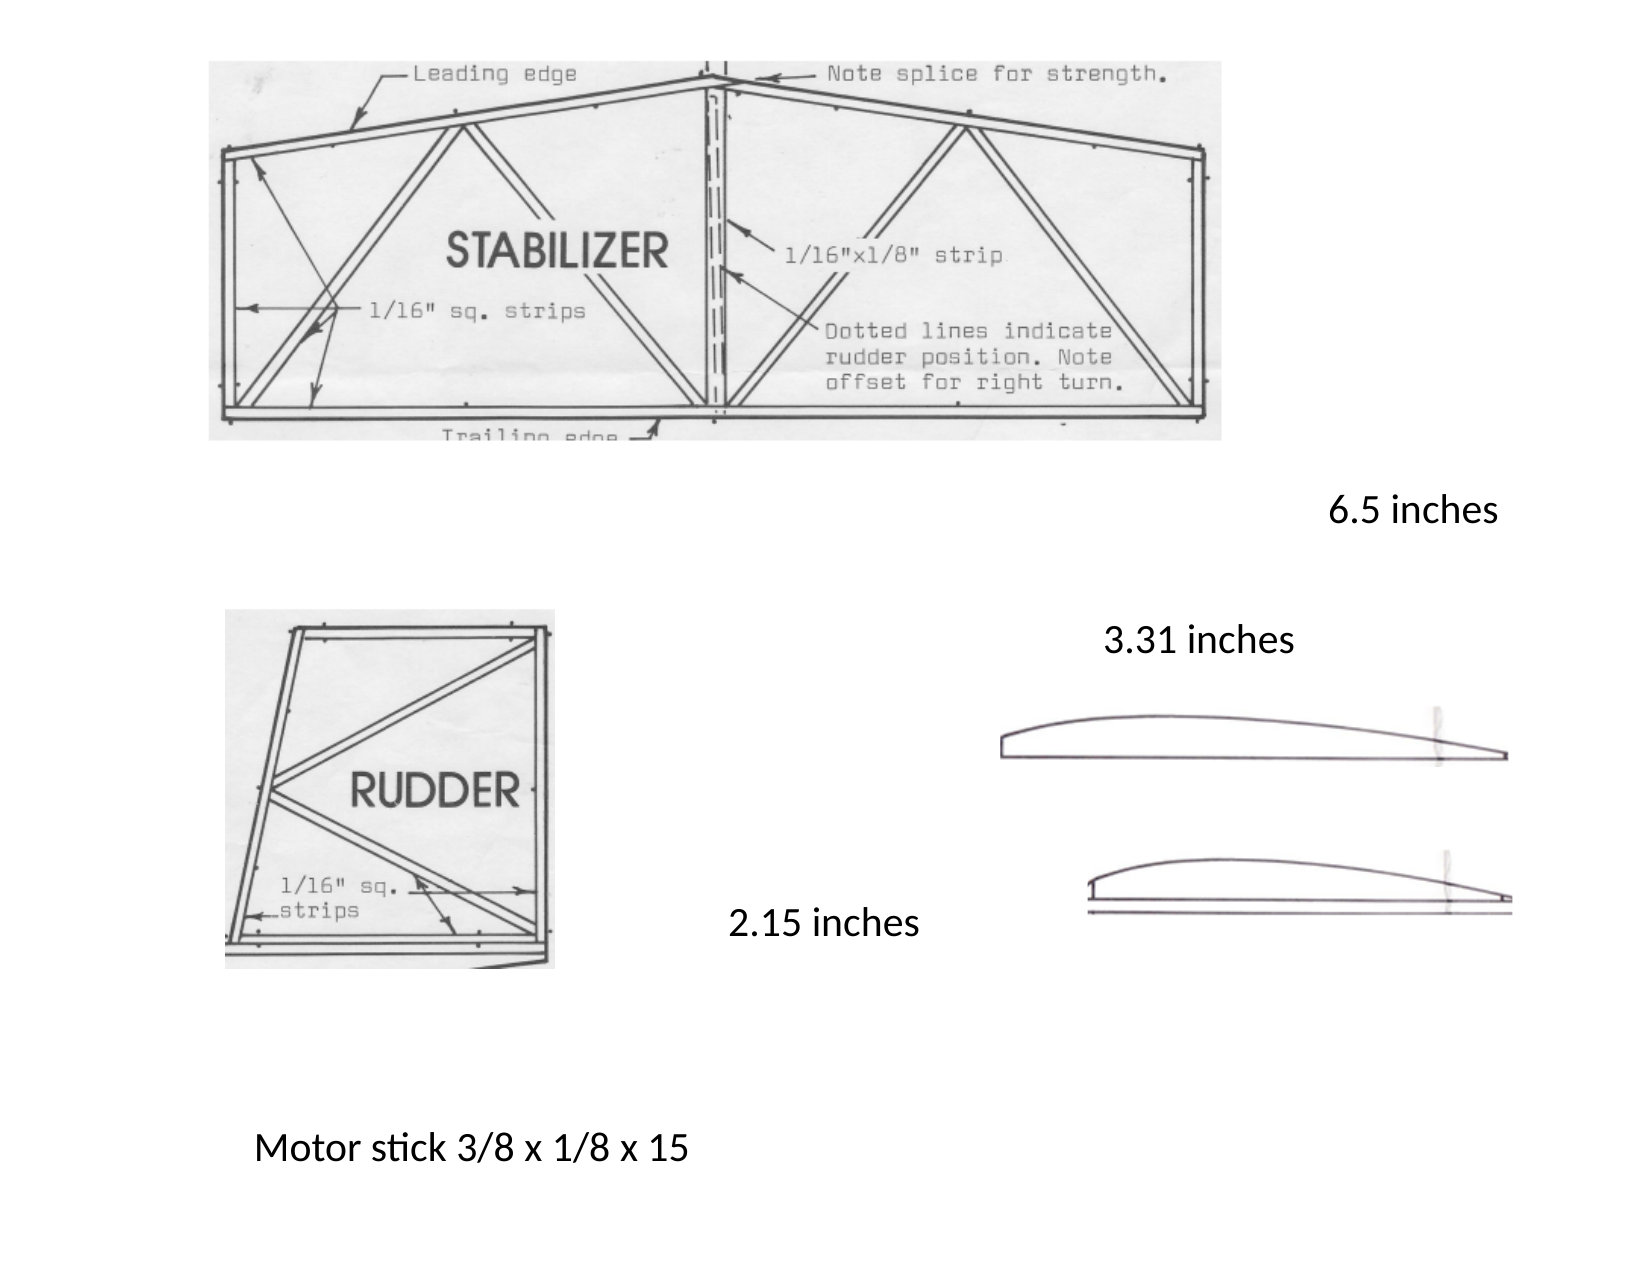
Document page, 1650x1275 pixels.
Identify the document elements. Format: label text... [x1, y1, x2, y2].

text_box Motor stick 3/8 x 1/8 x 15 [239, 1112, 706, 1178]
text_box 2.15 inches [713, 887, 936, 953]
picture [999, 637, 1511, 767]
text_box 6.5 inches [1313, 474, 1514, 540]
picture [1087, 799, 1513, 945]
picture [199, 37, 1243, 459]
picture [224, 599, 556, 969]
text_box 3.31 inches [1088, 604, 1311, 635]
